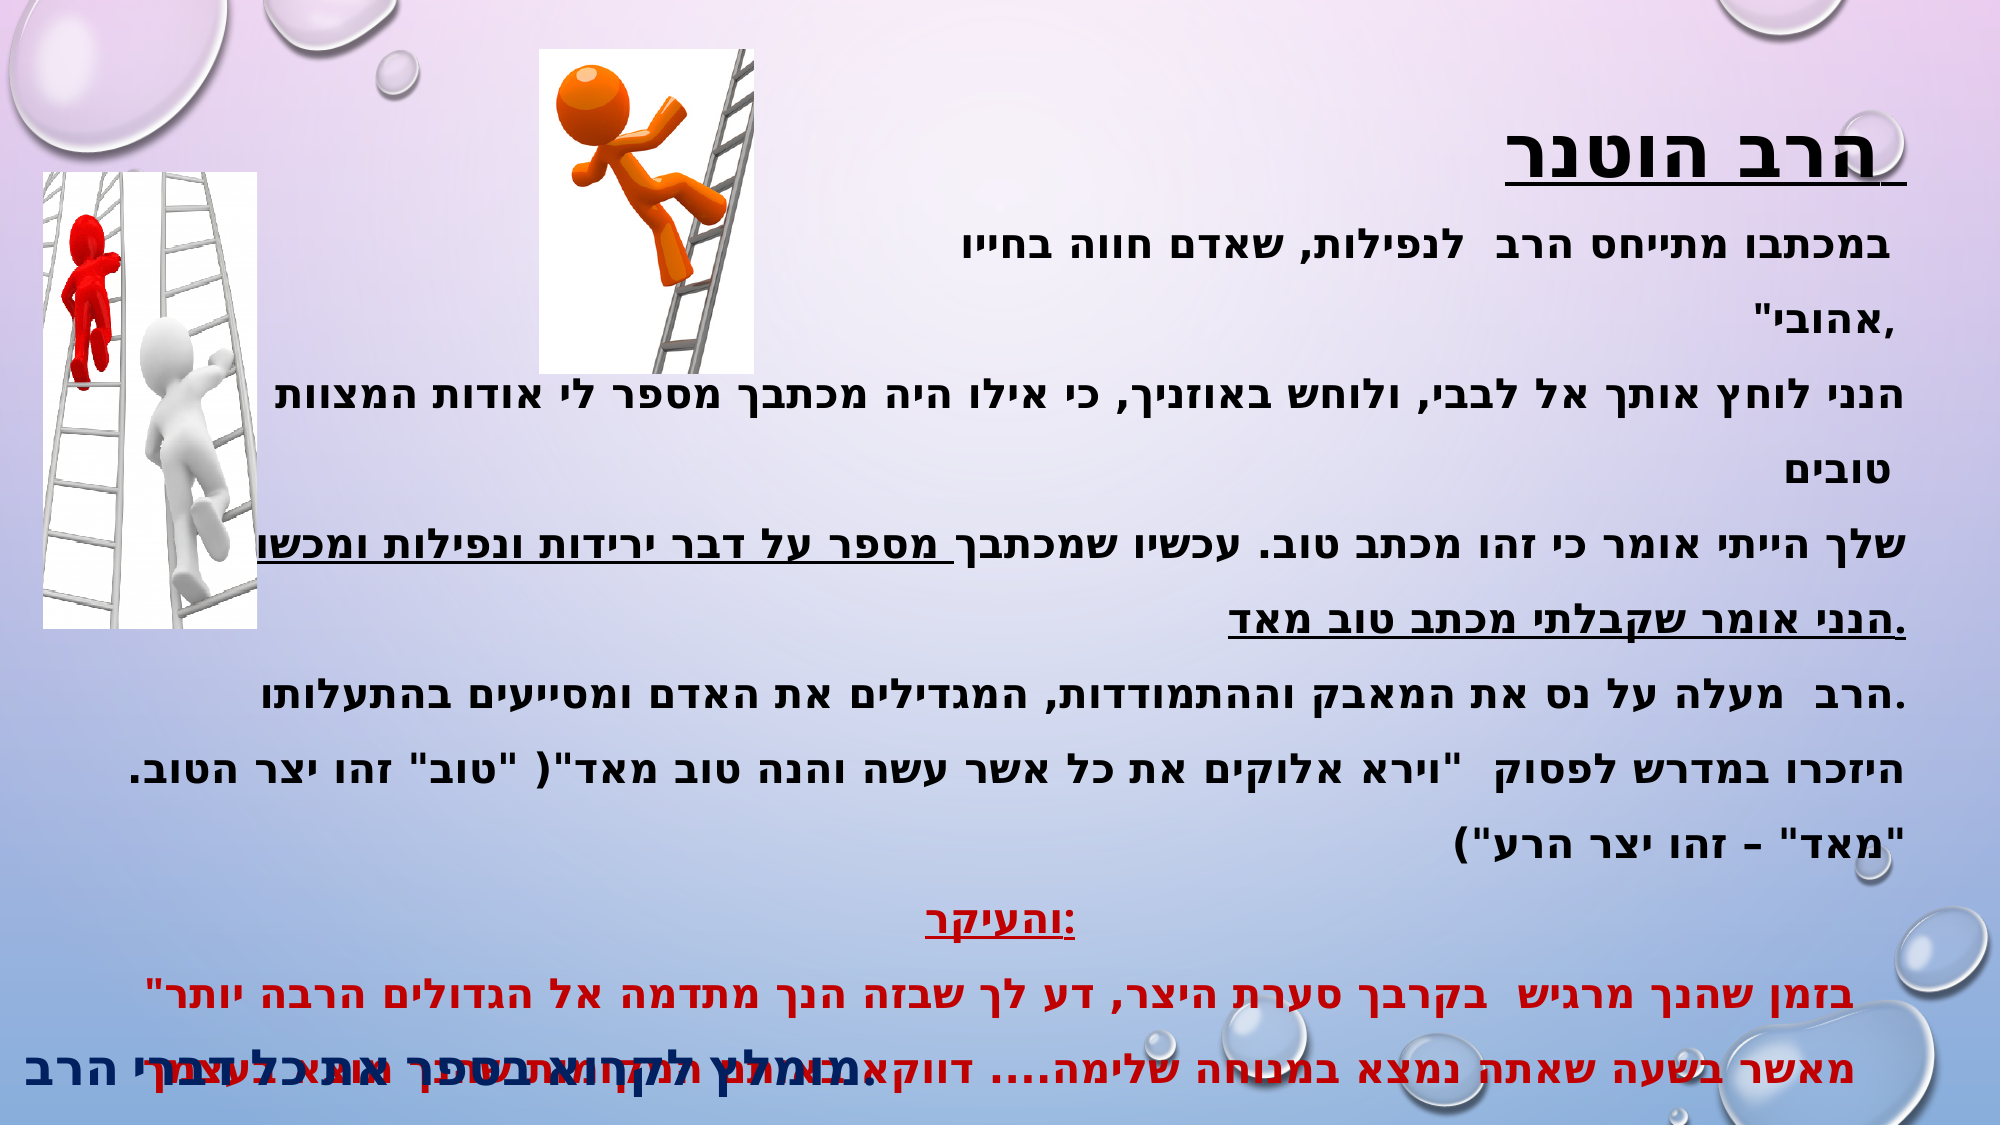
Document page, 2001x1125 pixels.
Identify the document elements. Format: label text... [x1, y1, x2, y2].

text_box הרב הוטנר במכתבו מתייחס הרב לנפילות, שאדם חווה בחייו "אהובי, הנני לוחץ אותך אל לבבי, ולוחש באוזניך, כי אילו היה מכתבך מספר לי אודות המצוות ומעשים טובים שלך הייתי אומר כי זהו מכתב טוב. עכשיו שמכתבך מספר על דבר ירידות ונפילות ומכשולים, הנני אומר שקבלתי מכתב טוב מאד. הרב מעלה על נס את המאבק וההתמודדות, המגדילים את האדם ומסייעים בהתעלותו. היזכרו במדרש לפסוק "וירא אלוקים את כל אשר עשה והנה טוב מאד"( "טוב" זהו יצר הטוב. "מאד" – זהו יצר הרע") והעיקר: "בזמן שהנך מרגיש בקרבך סערת היצר, דע לך שבזה הנך מתדמה אל הגדולים הרבה יותר מאשר בשעה שאתה נמצא במנוחה שלימה.... דווקא באותם המקומות שהנך מוצא בעצמך הירידות הכי מרובות, דווקא באותם המקומות עומד הנך להיות כלי להצטיינות של כבוד שמים. [78, 49, 1922, 1125]
picture [0, 0, 2000, 1125]
text_box מומלץ לקרוא בספר את כל דברי הרב. [9, 1028, 892, 1103]
